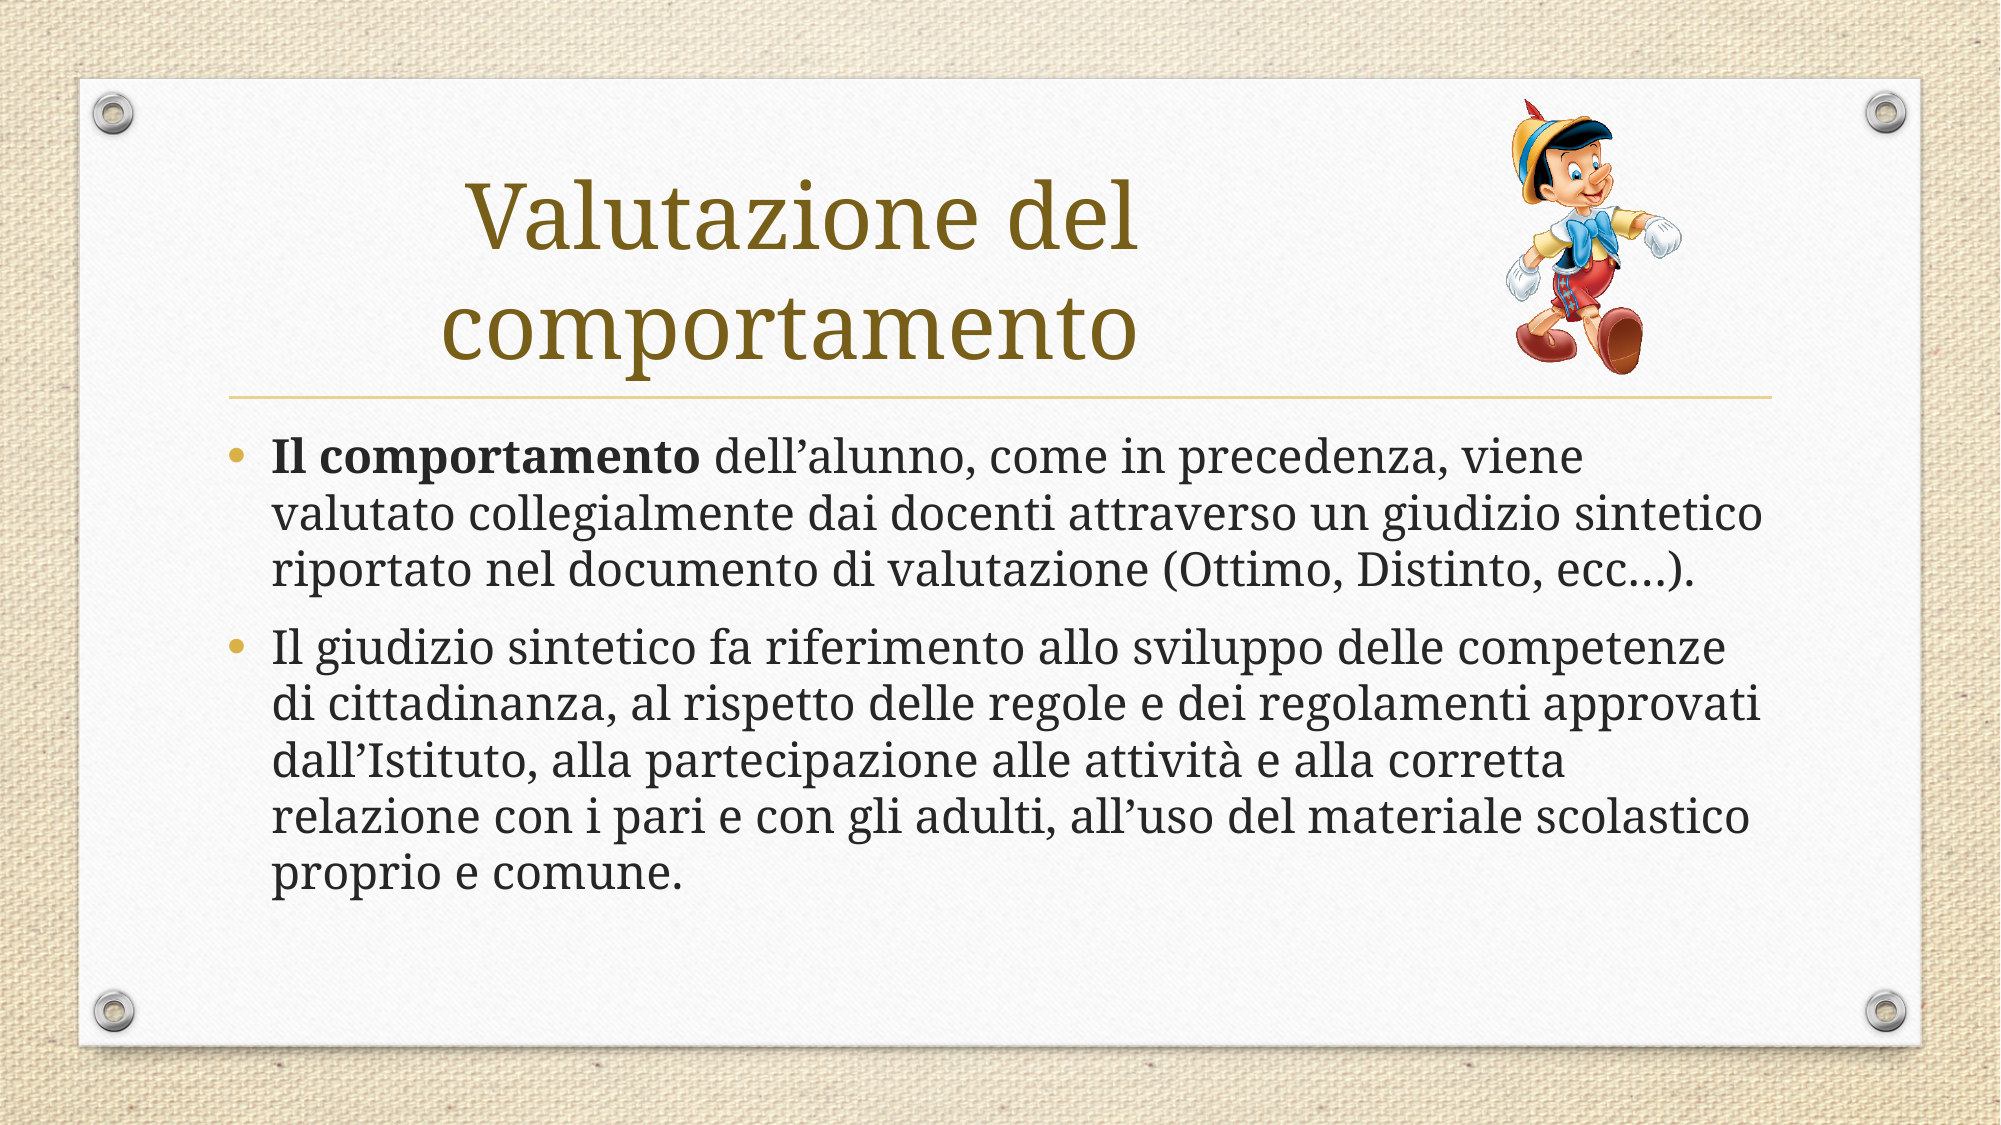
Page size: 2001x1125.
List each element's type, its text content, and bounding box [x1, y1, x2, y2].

title Valutazione del comportamento [187, 161, 1395, 375]
list Il comportamento dell’alunno, come in precedenza, viene valutato collegialmente dai docenti attraverso un giudizio sintetico riportato nel documento di valutazione (Ottimo, Distinto, ecc…). Il giudizio sintetico fa riferimento allo sviluppo delle competenze di cittadinanza, al rispetto delle regole e dei regolamenti approvati dall’Istituto, alla partecipazione alle attività e alla corretta relazione con i pari e con gli adulti, all’uso del materiale scolastico proprio e comune. [212, 419, 1788, 964]
picture [0, 0, 2001, 1125]
